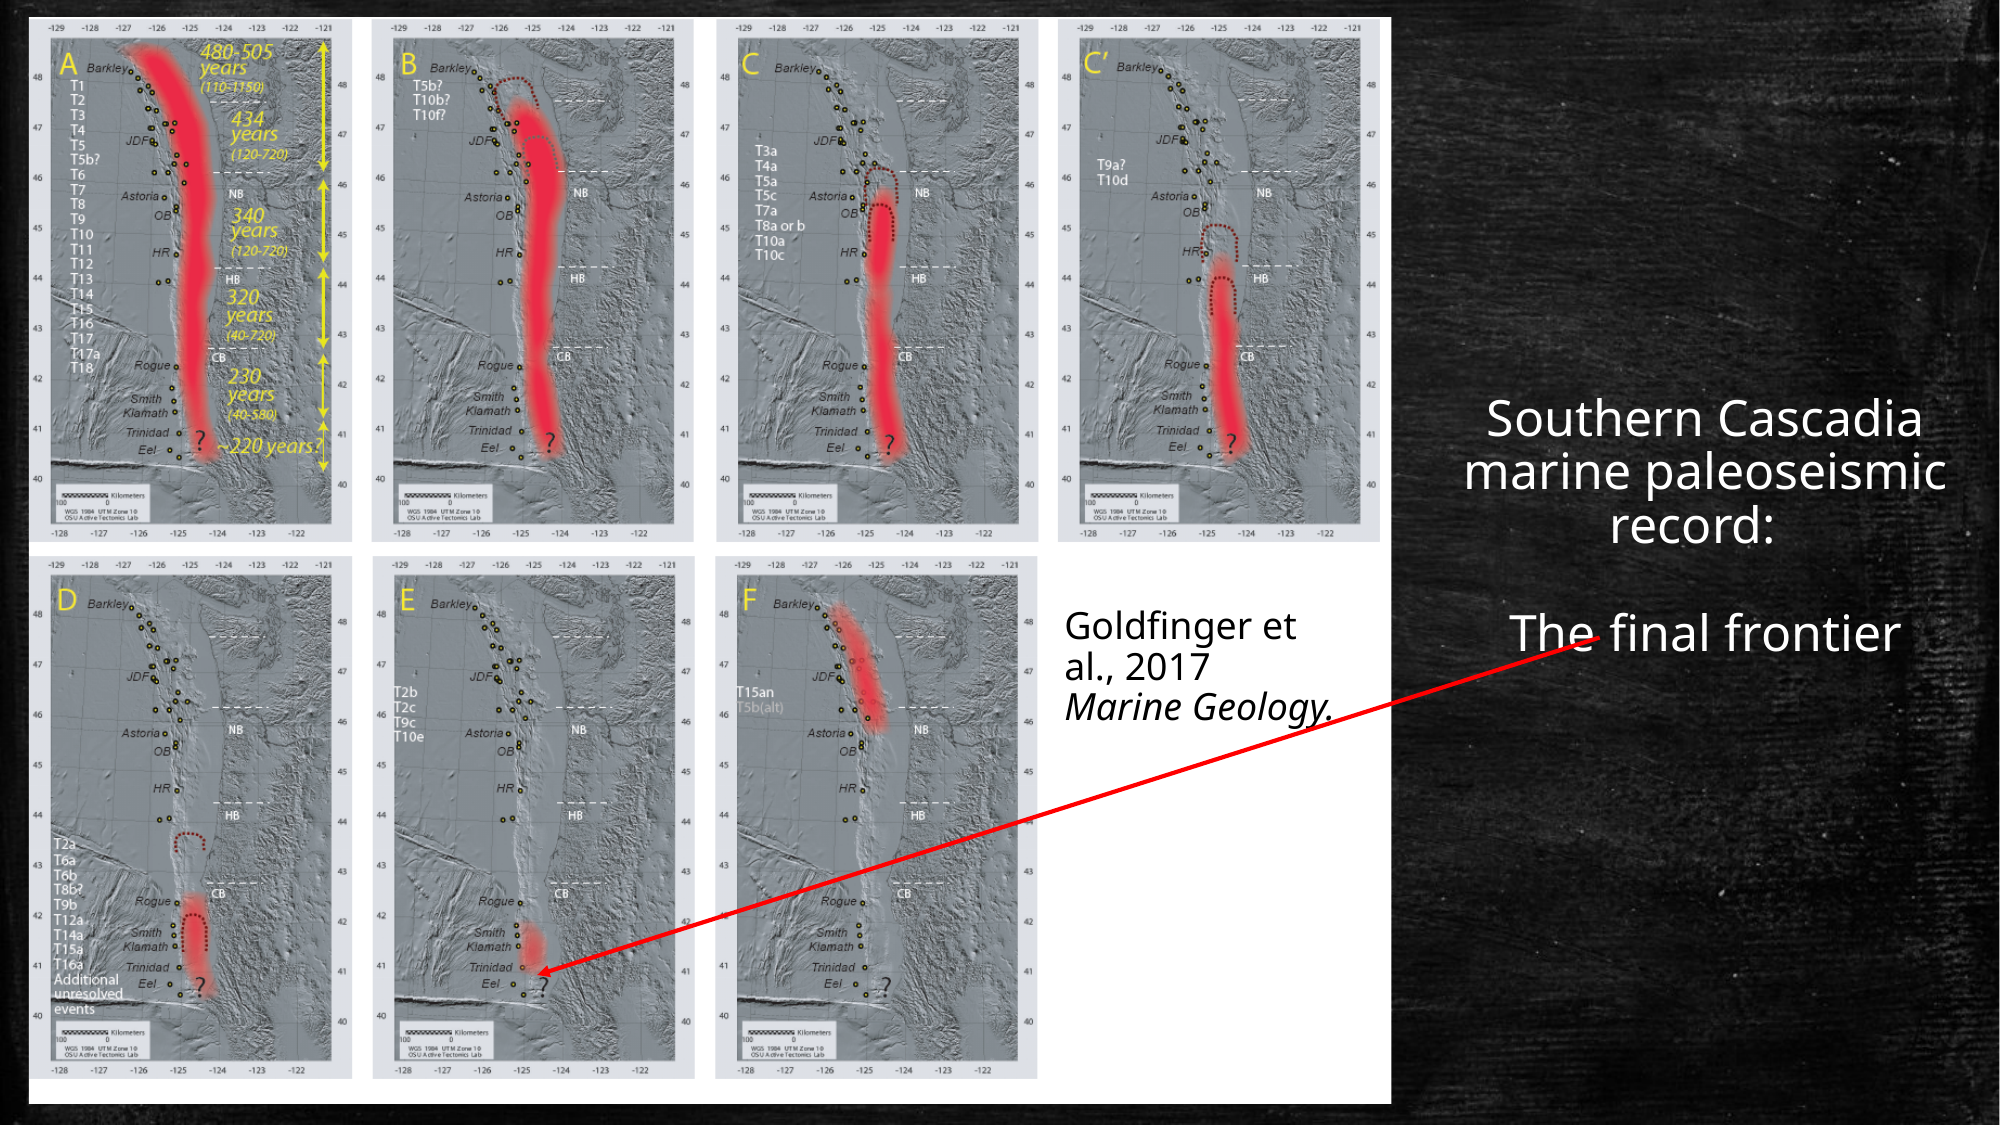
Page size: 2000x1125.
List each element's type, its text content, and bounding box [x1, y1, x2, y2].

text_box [537, 637, 1600, 975]
text_box Southern Cascadia marine paleoseismic record: The final frontier [1412, 385, 2000, 671]
picture [28, 17, 1392, 1104]
